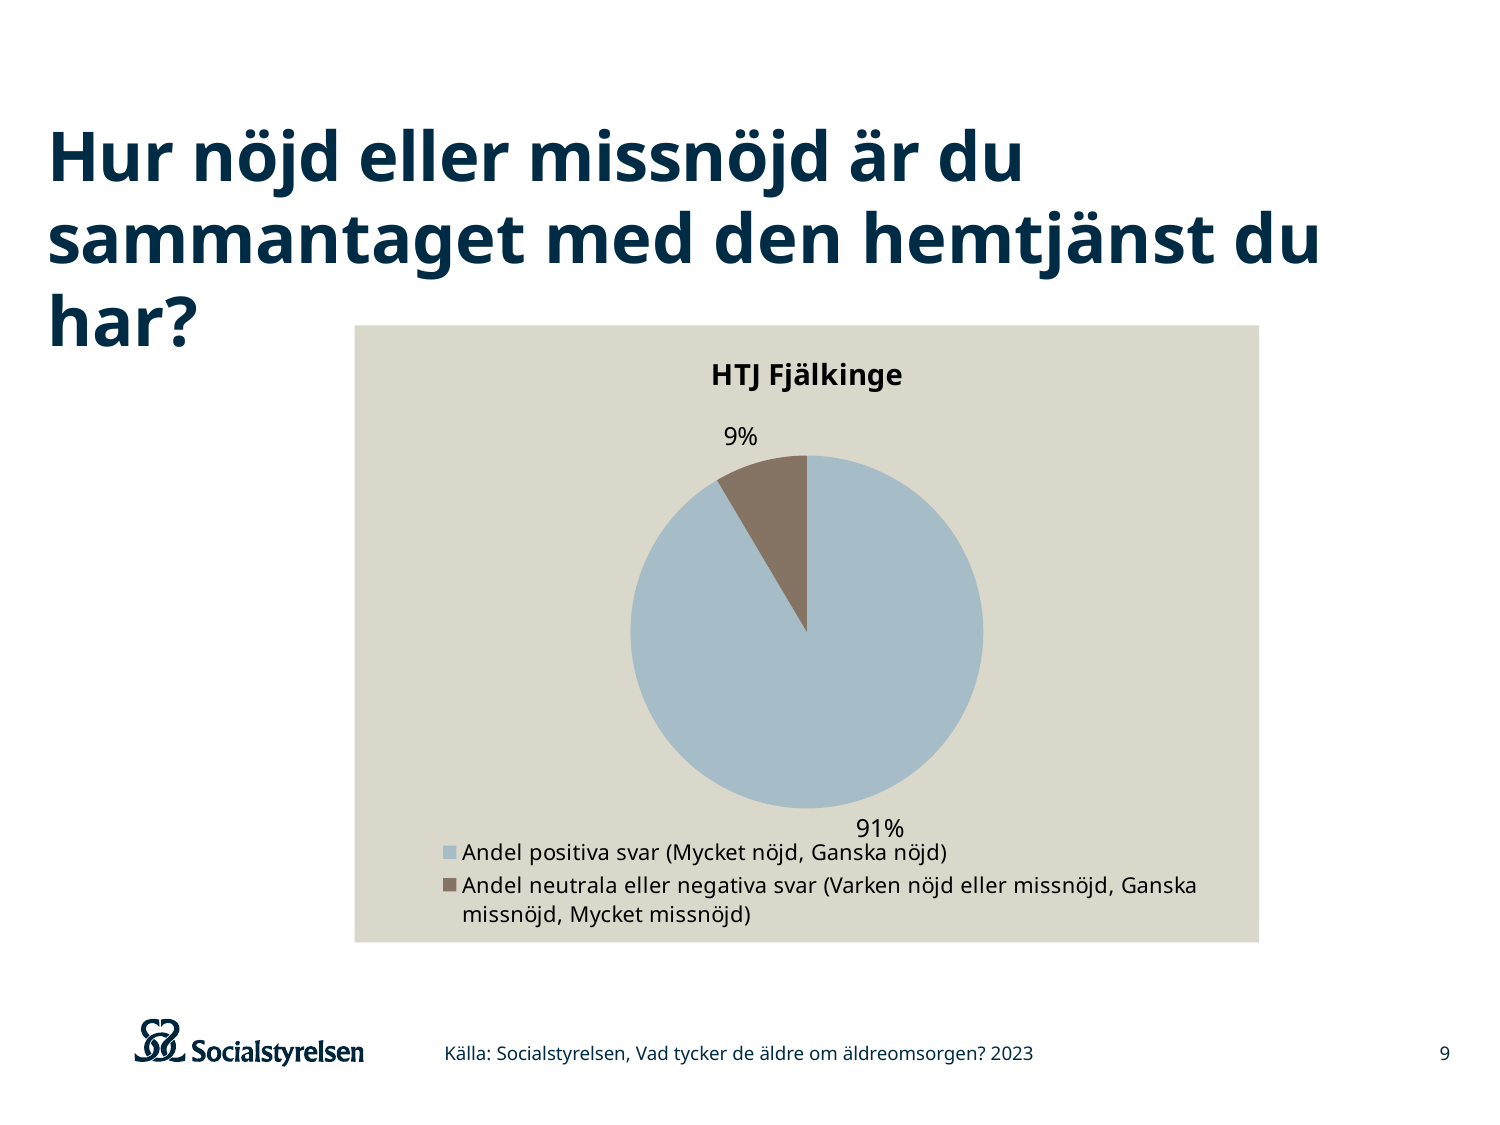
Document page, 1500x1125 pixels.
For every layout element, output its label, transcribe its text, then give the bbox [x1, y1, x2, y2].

footer Källa: Socialstyrelsen, Vad tycker de äldre om äldreomsorgen? 2023 [444, 1032, 1110, 1077]
title Hur nöjd eller missnöjd är du sammantaget med den hemtjänst du har? [47, 112, 1474, 326]
slide_number 9 [1379, 1032, 1451, 1077]
chart [354, 325, 1260, 943]
